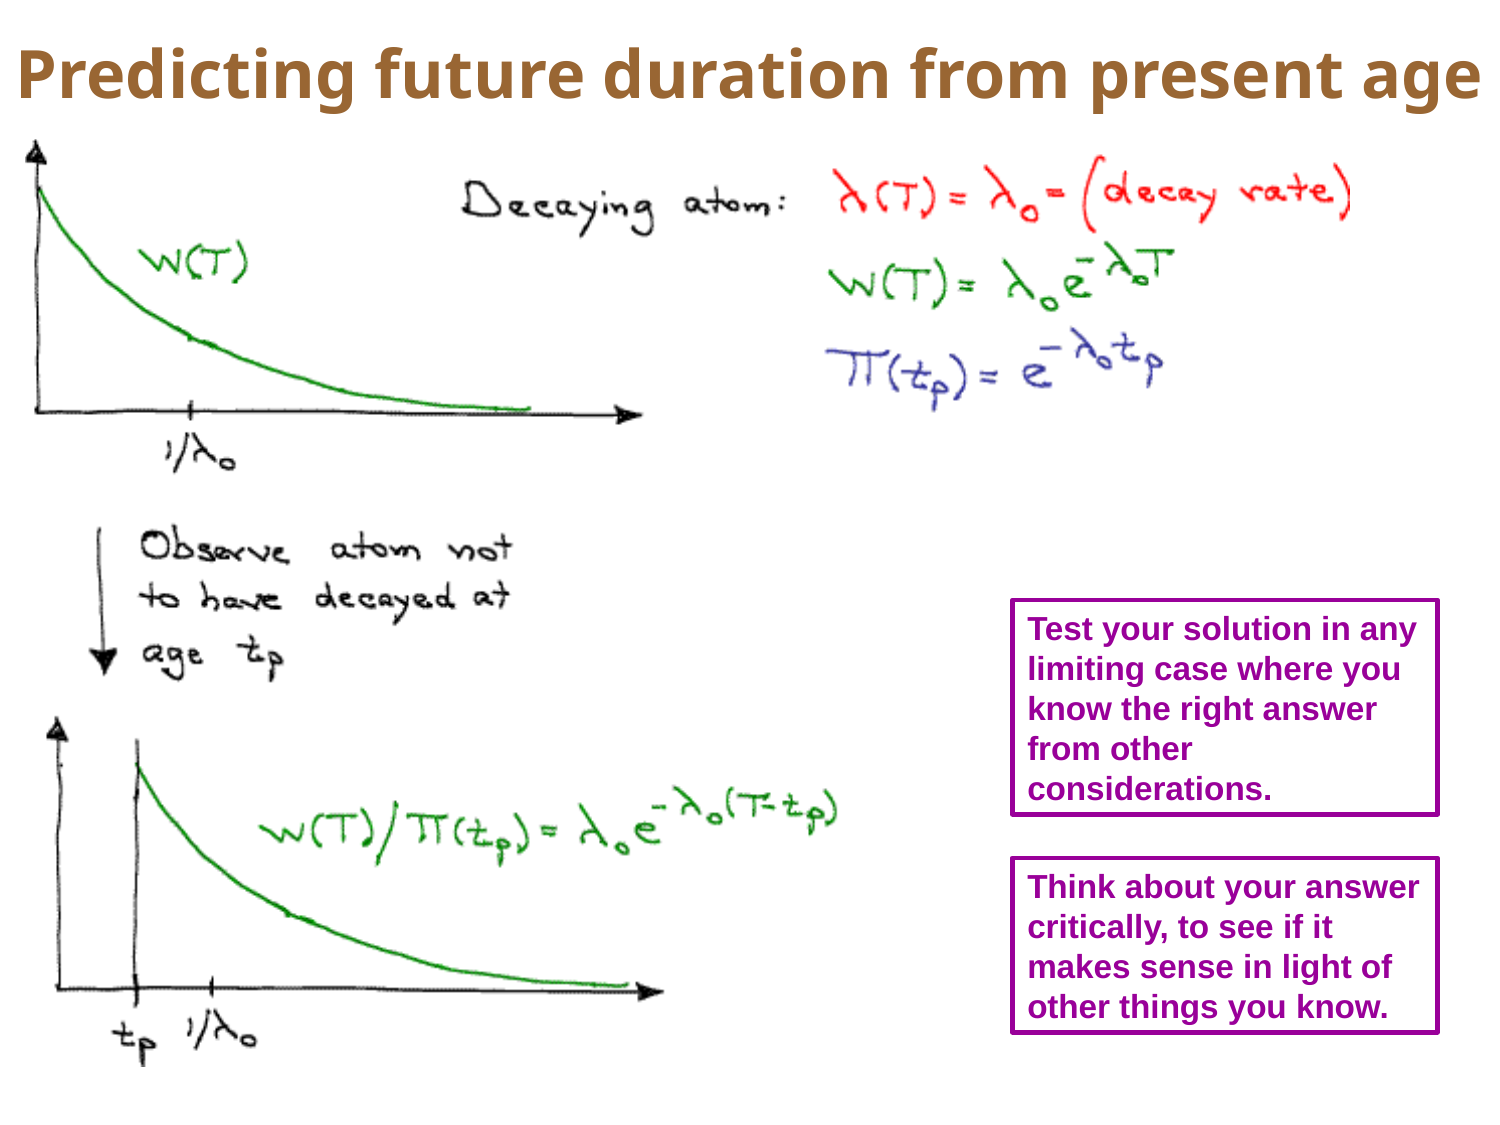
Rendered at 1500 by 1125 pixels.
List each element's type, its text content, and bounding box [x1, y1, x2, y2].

text_box Predicting future duration from present age [0, 24, 1500, 120]
text_box Think about your answer critically, to see if it makes sense in light of other things you know. [1355, 857, 1438, 1033]
picture [25, 139, 1351, 1067]
text_box Test your solution in any limiting case where you know the right answer from other considerations. [1355, 599, 1438, 815]
